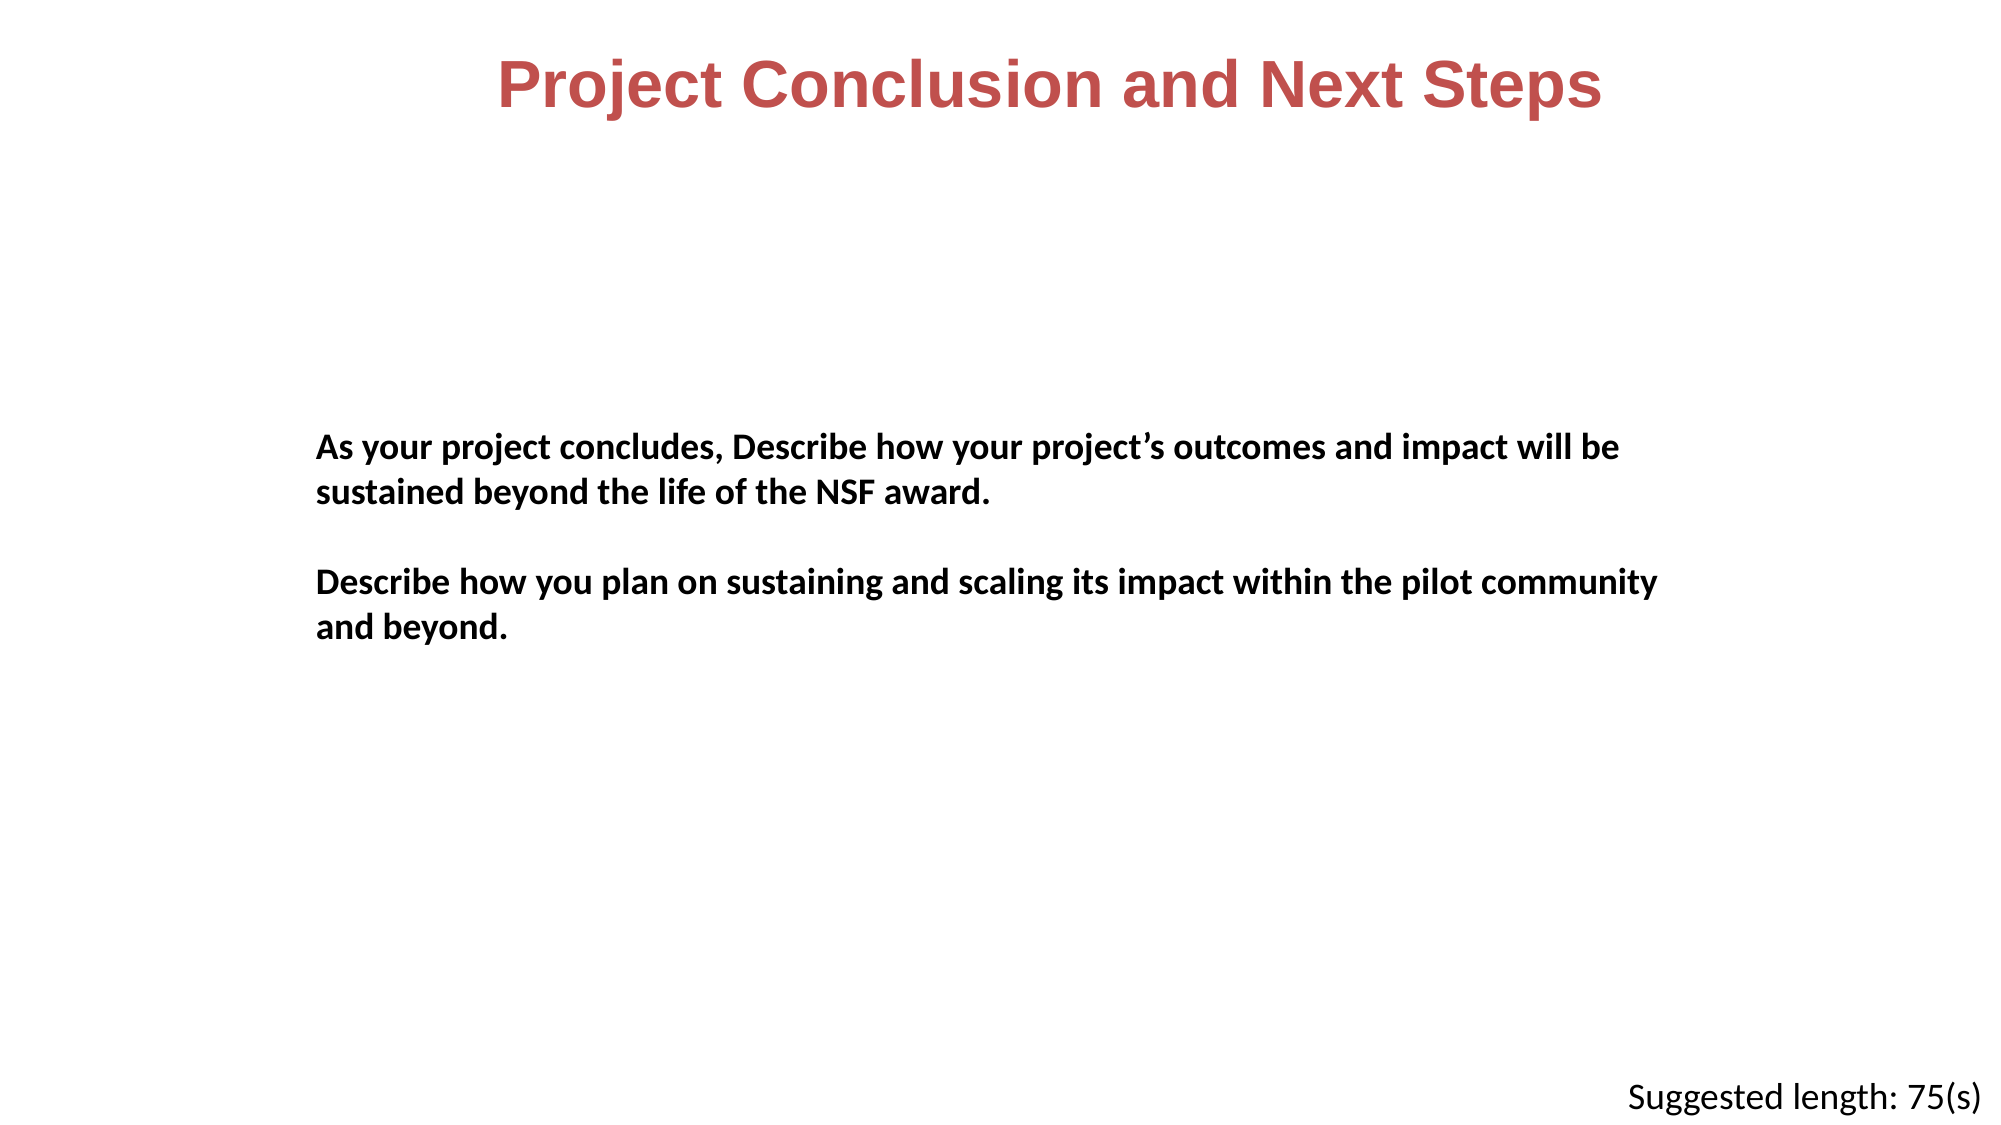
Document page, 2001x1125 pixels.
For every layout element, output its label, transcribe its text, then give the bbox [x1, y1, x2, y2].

text_box Suggested length: 75(s) [1613, 1064, 1998, 1125]
text_box As your project concludes, Describe how your project’s outcomes and impact will be sustained beyond the life of the NSF award. Describe how you plan on sustaining and scaling its impact within the pilot community and beyond. [272, 415, 1728, 700]
title Project Conclusion and Next Steps [101, 27, 2000, 134]
